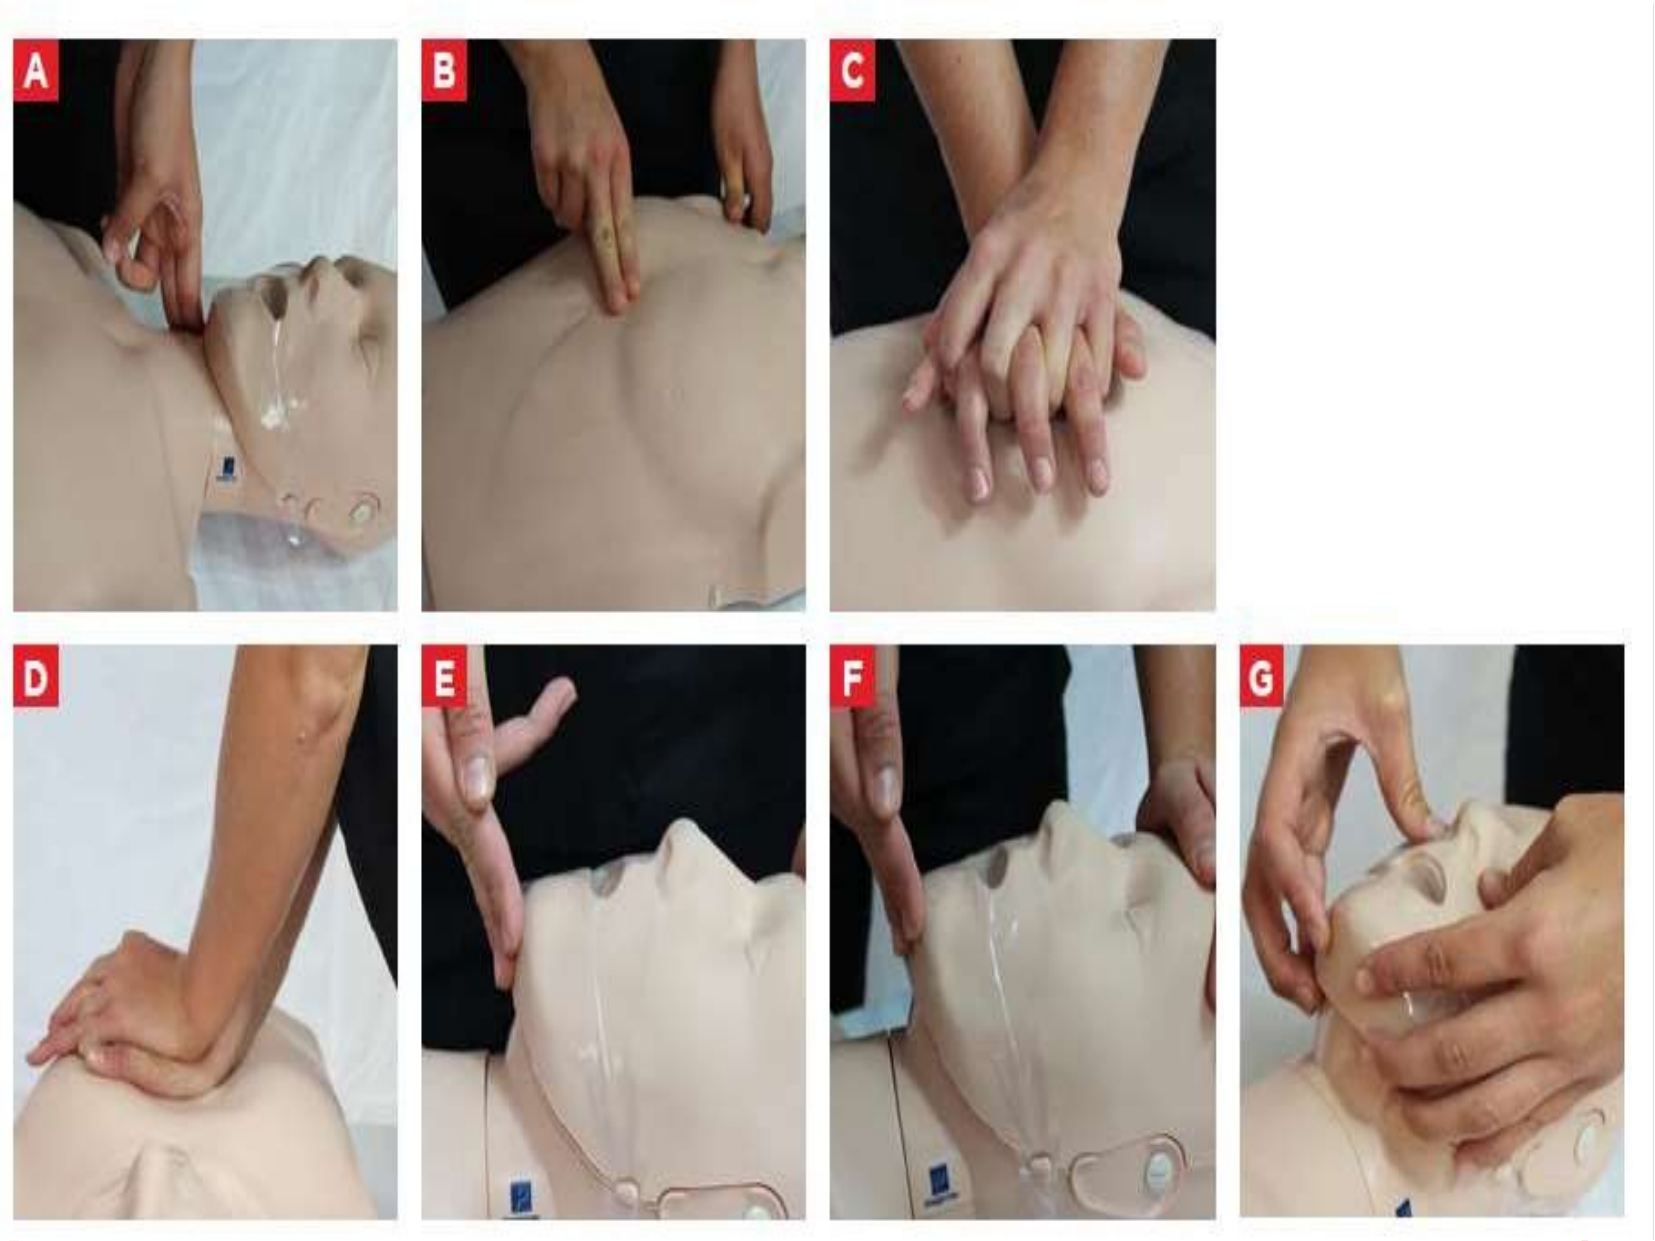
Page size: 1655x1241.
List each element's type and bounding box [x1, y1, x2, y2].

text_box [0, 0, 1654, 1240]
